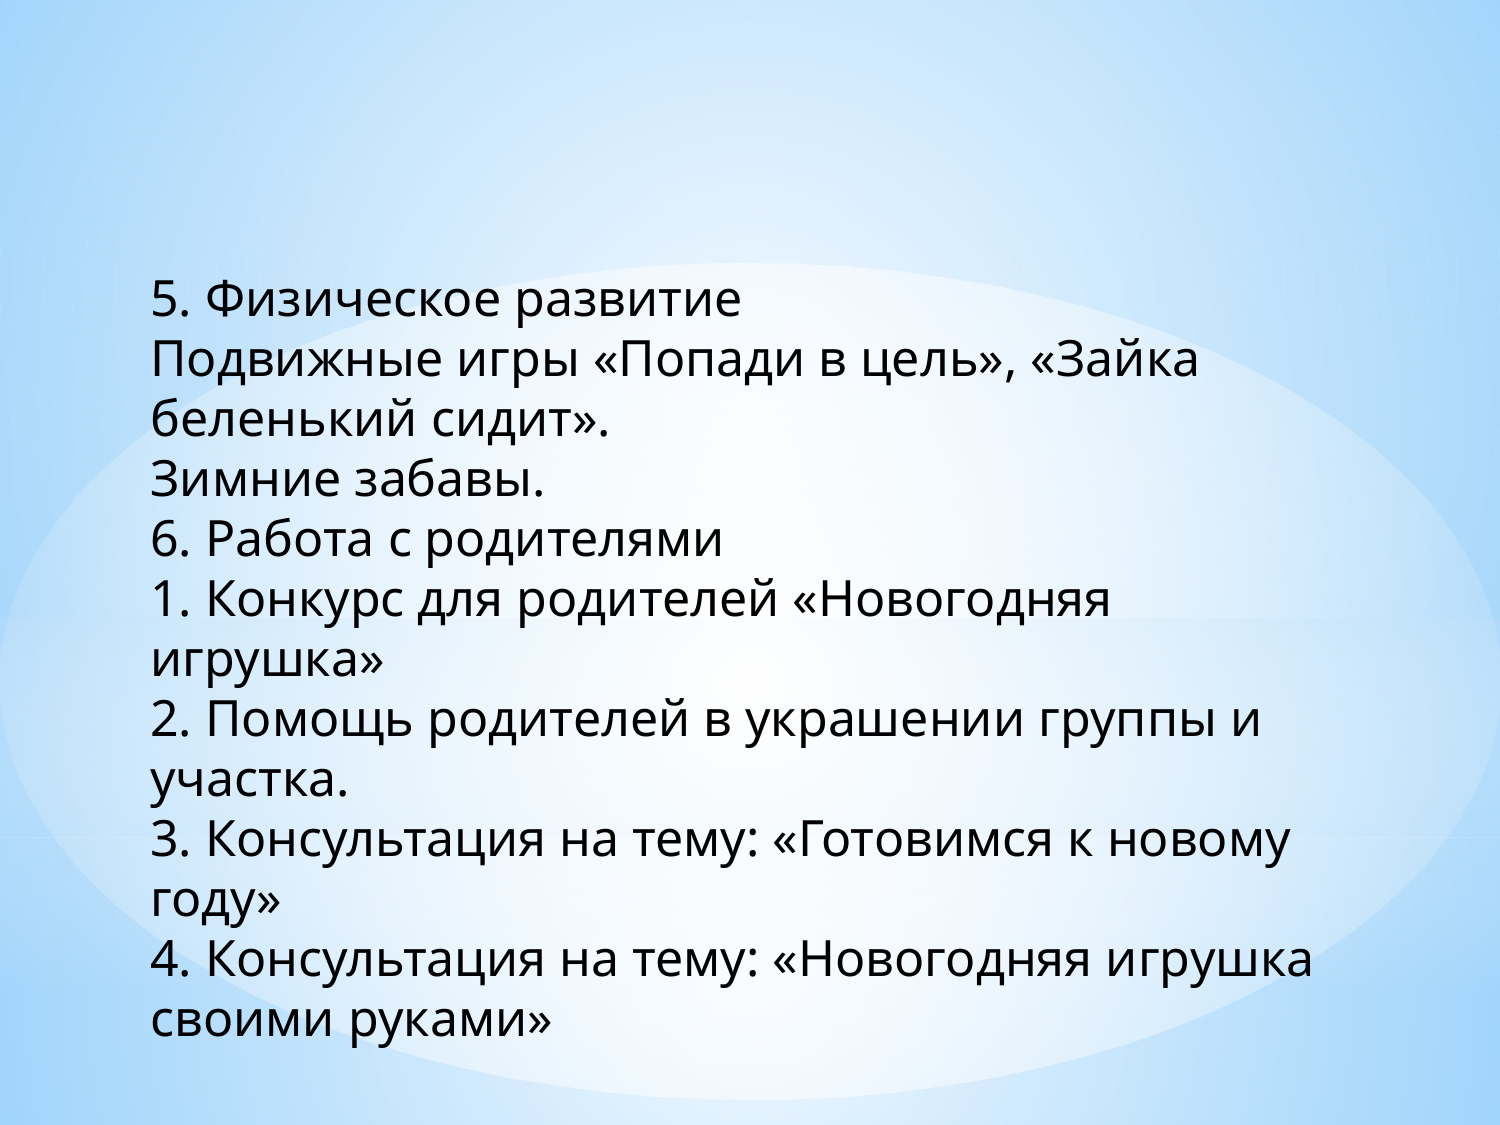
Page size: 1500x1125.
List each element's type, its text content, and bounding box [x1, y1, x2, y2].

text_box 5. Физическое развитие Подвижные игры «Попади в цель», «Зайка беленький сидит». Зимние забавы. 6. Работа с родителями 1. Конкурс для родителей «Новогодняя игрушка» 2. Помощь родителей в украшении группы и участка. 3. Консультация на тему: «Готовимся к новому году» 4. Консультация на тему: «Новогодняя игрушка своими руками» [135, 259, 1365, 1055]
